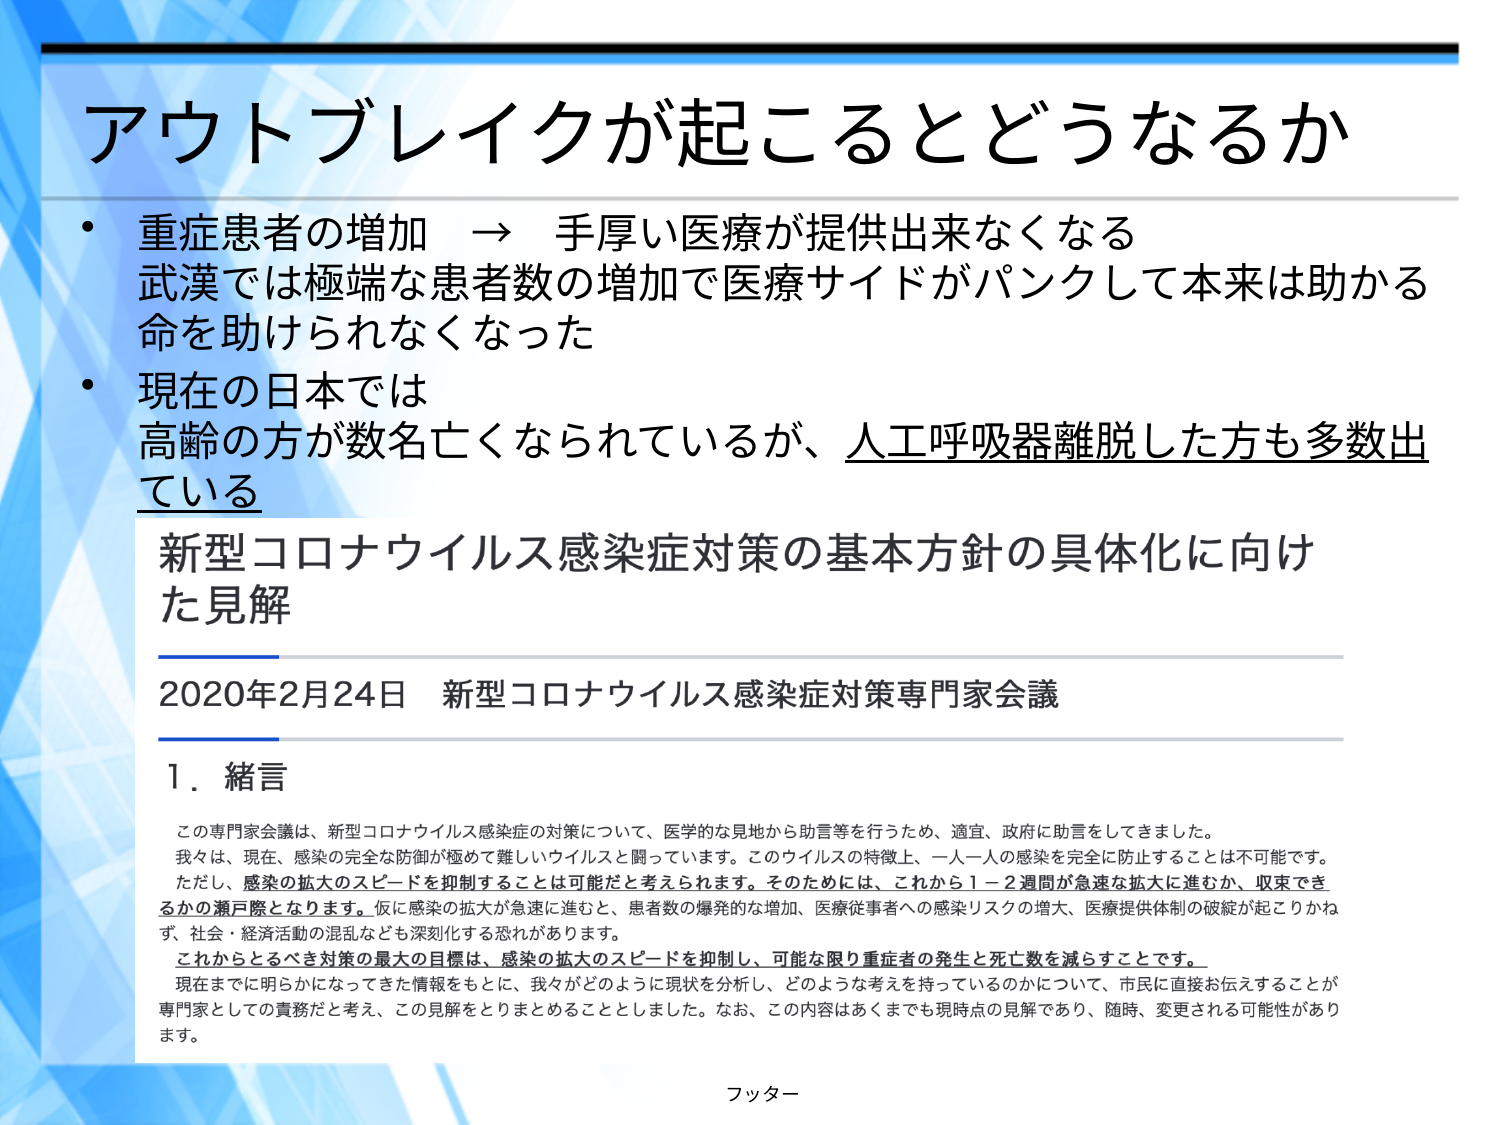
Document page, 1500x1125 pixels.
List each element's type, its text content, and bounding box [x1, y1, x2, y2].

footer フッター [299, 1074, 1226, 1113]
picture [0, 0, 1500, 1125]
list 重症患者の増加 → 手厚い医療が提供出来なくなる 武漢では極端な患者数の増加で医療サイドがパンクして本来は助かる命を助けられなくなった 現在の日本では 高齢の方が数名亡くなられているが、人工呼吸器離脱した方も多数出ている [65, 198, 1483, 516]
title アウトブレイクが起こるとどうなるか [62, 87, 1438, 176]
